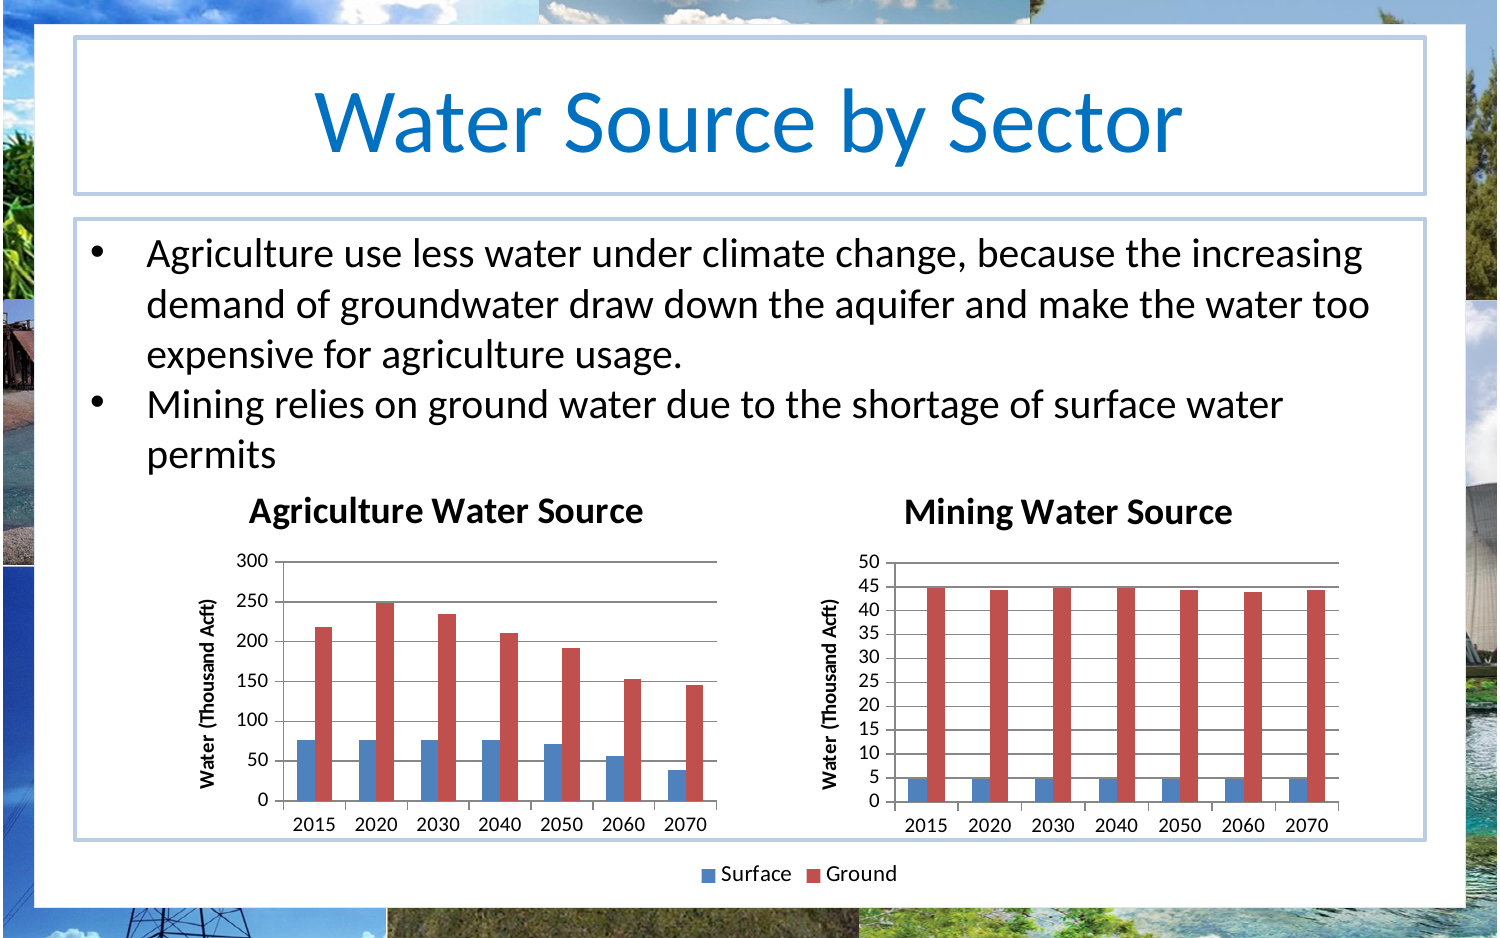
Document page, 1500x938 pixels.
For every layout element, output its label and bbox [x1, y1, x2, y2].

picture [2, 0, 1498, 938]
chart [165, 343, 1351, 894]
